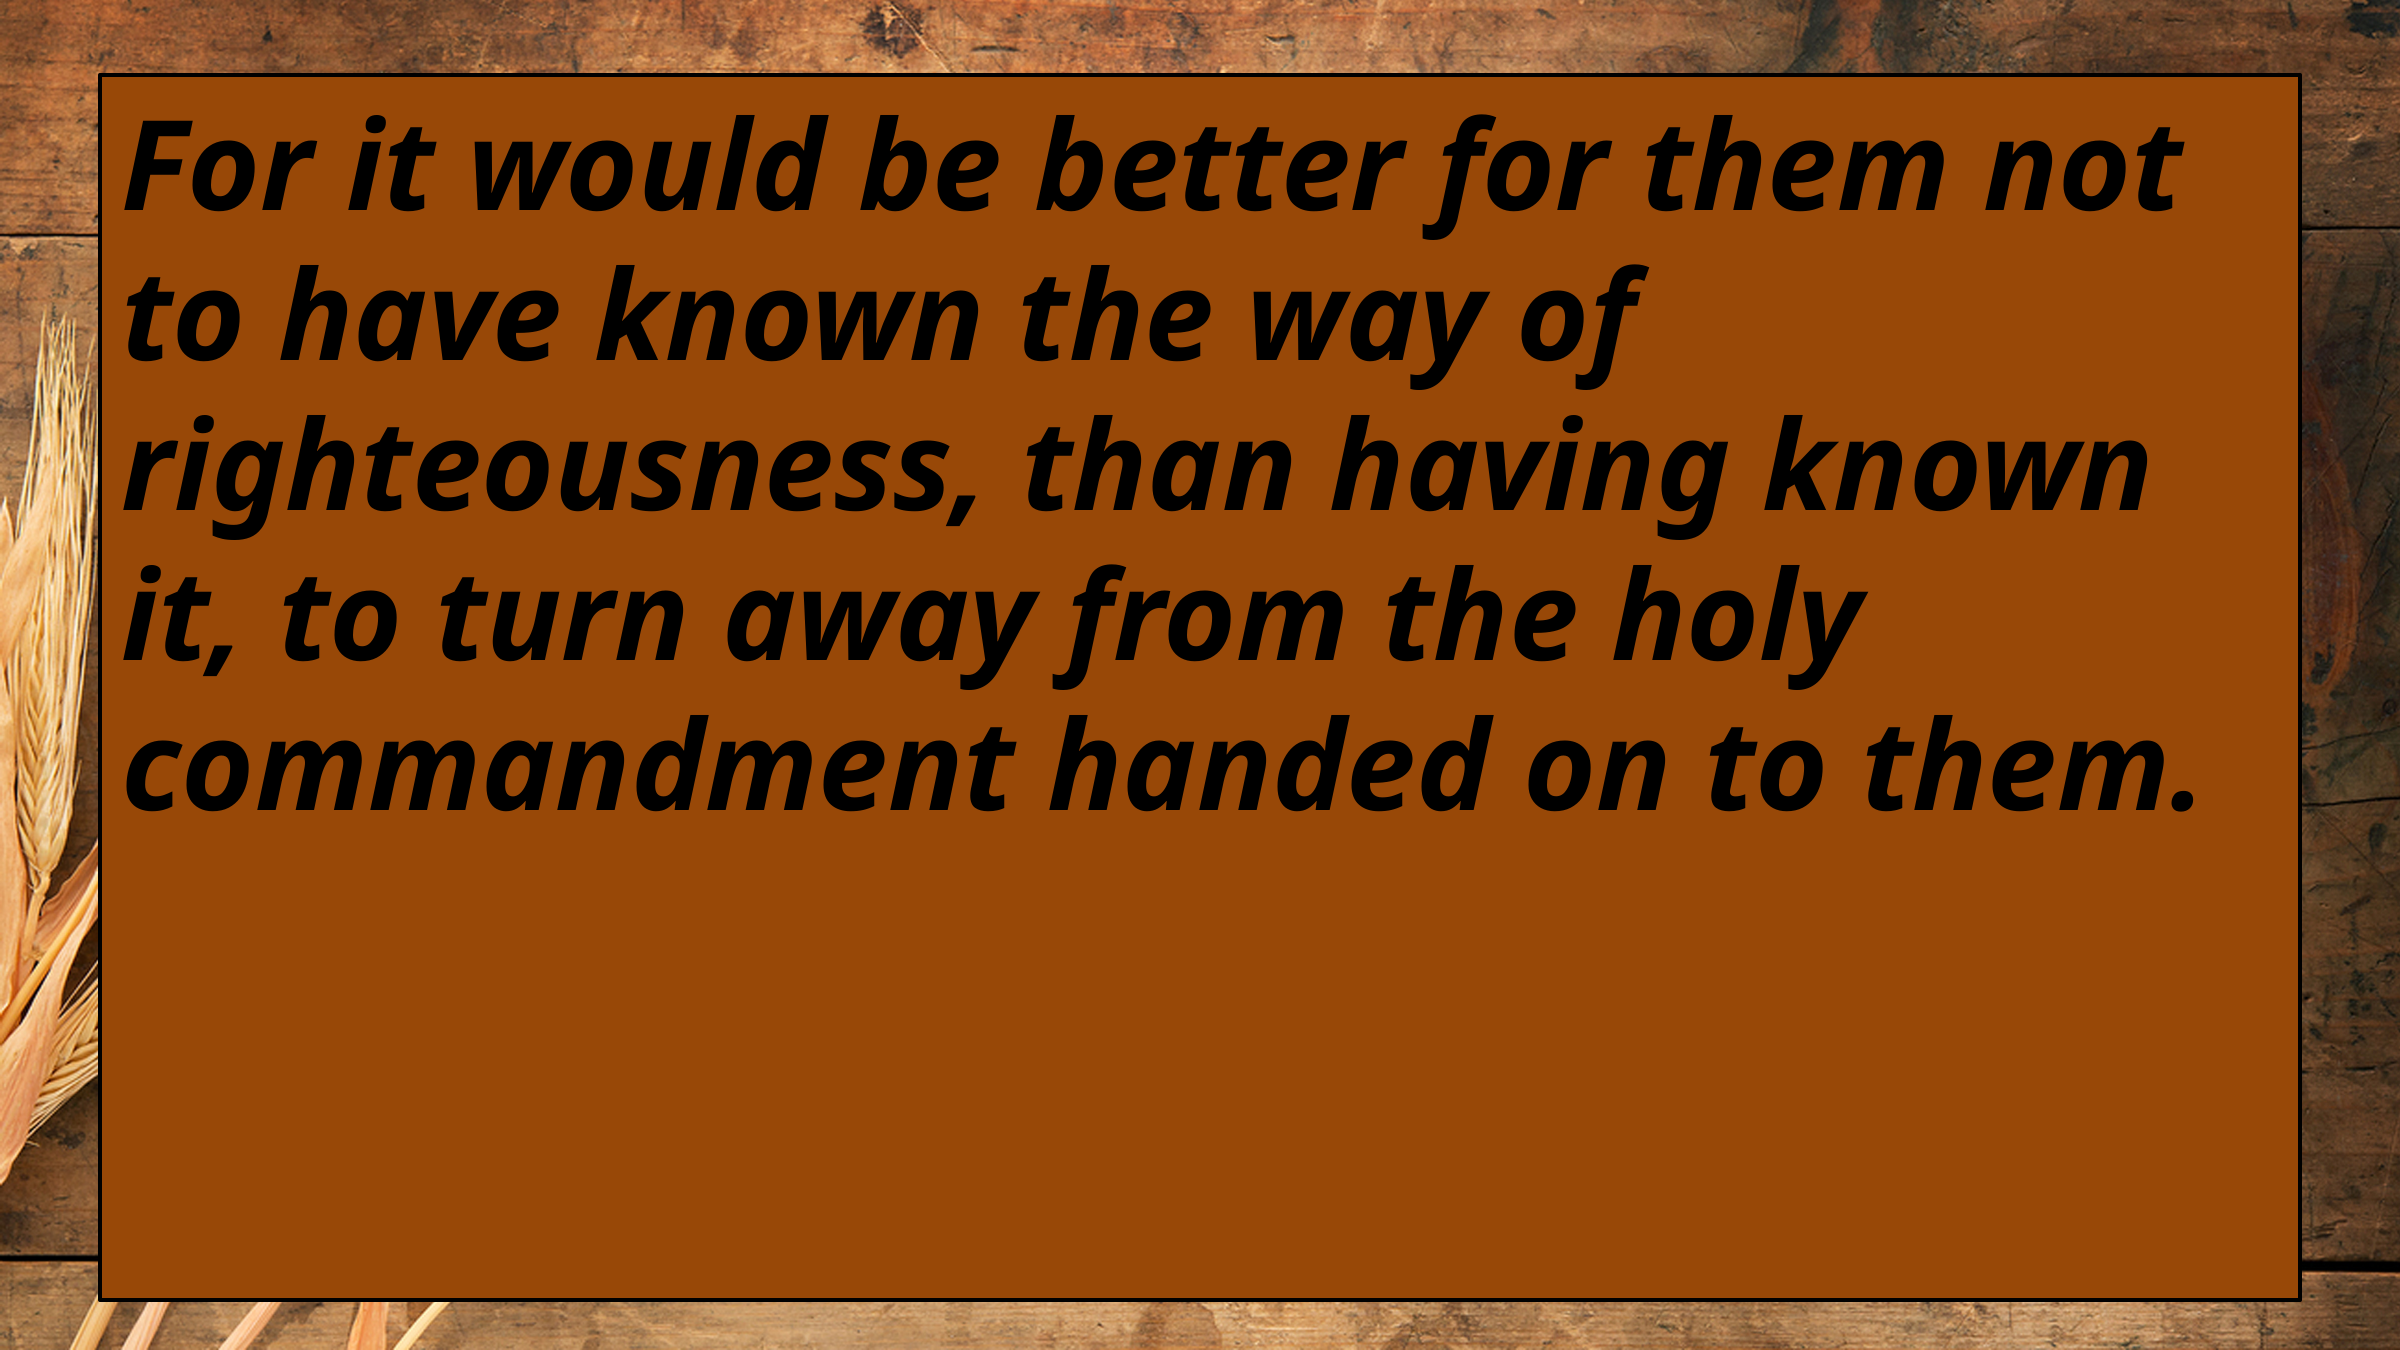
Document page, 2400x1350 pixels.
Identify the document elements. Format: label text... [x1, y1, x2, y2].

picture [0, 0, 2400, 1350]
list For it would be better for them not to have known the way of righteousness, than having known it, to turn away from the holy commandment handed on to them. [99, 75, 2300, 1300]
